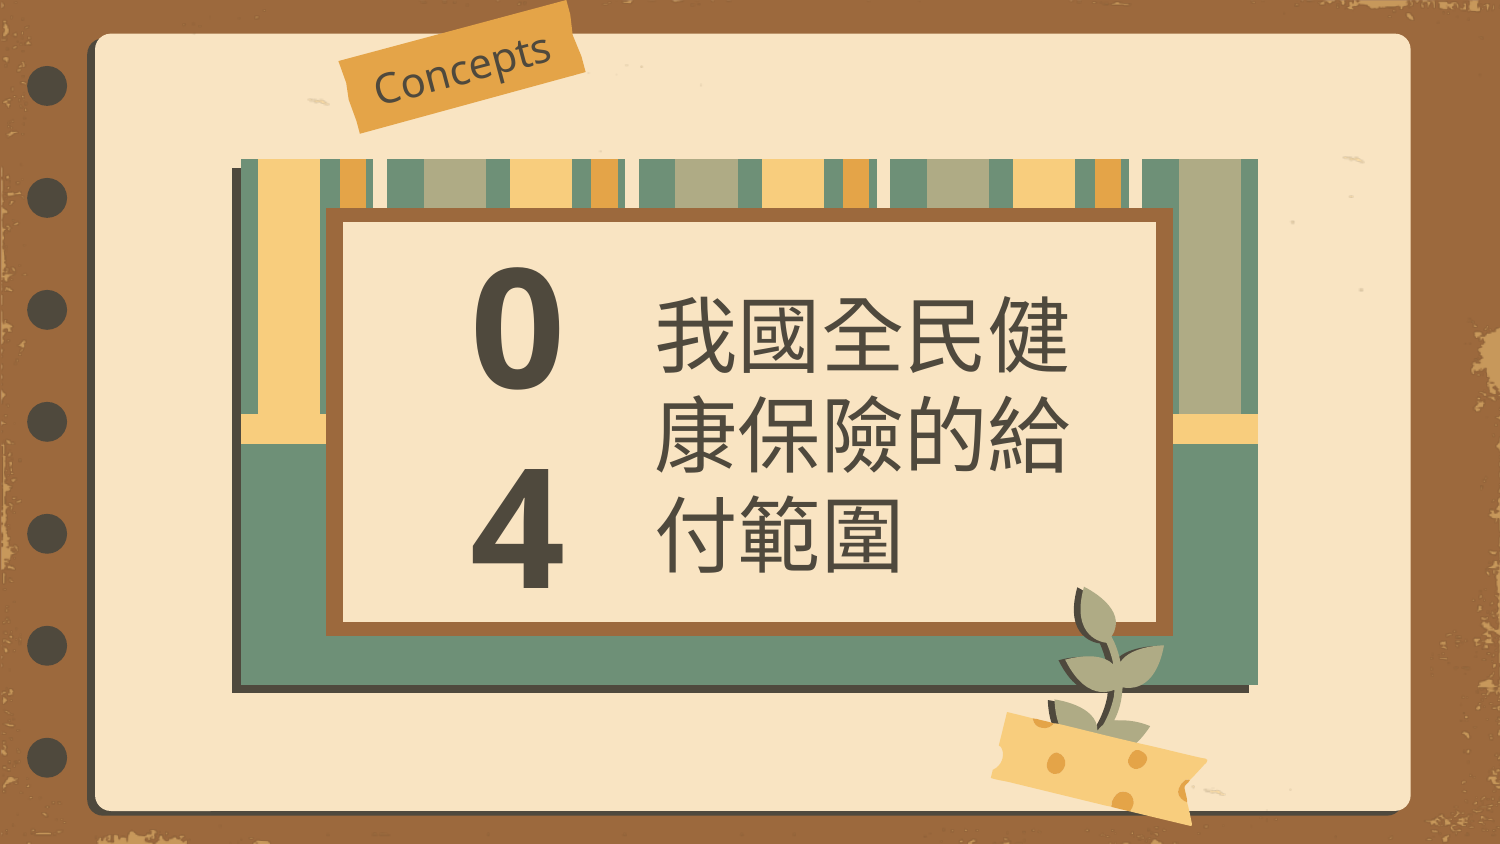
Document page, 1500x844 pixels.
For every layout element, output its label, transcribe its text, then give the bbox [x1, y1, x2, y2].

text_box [231, 158, 1259, 694]
text_box Concepts [338, 0, 586, 134]
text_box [986, 584, 1213, 839]
